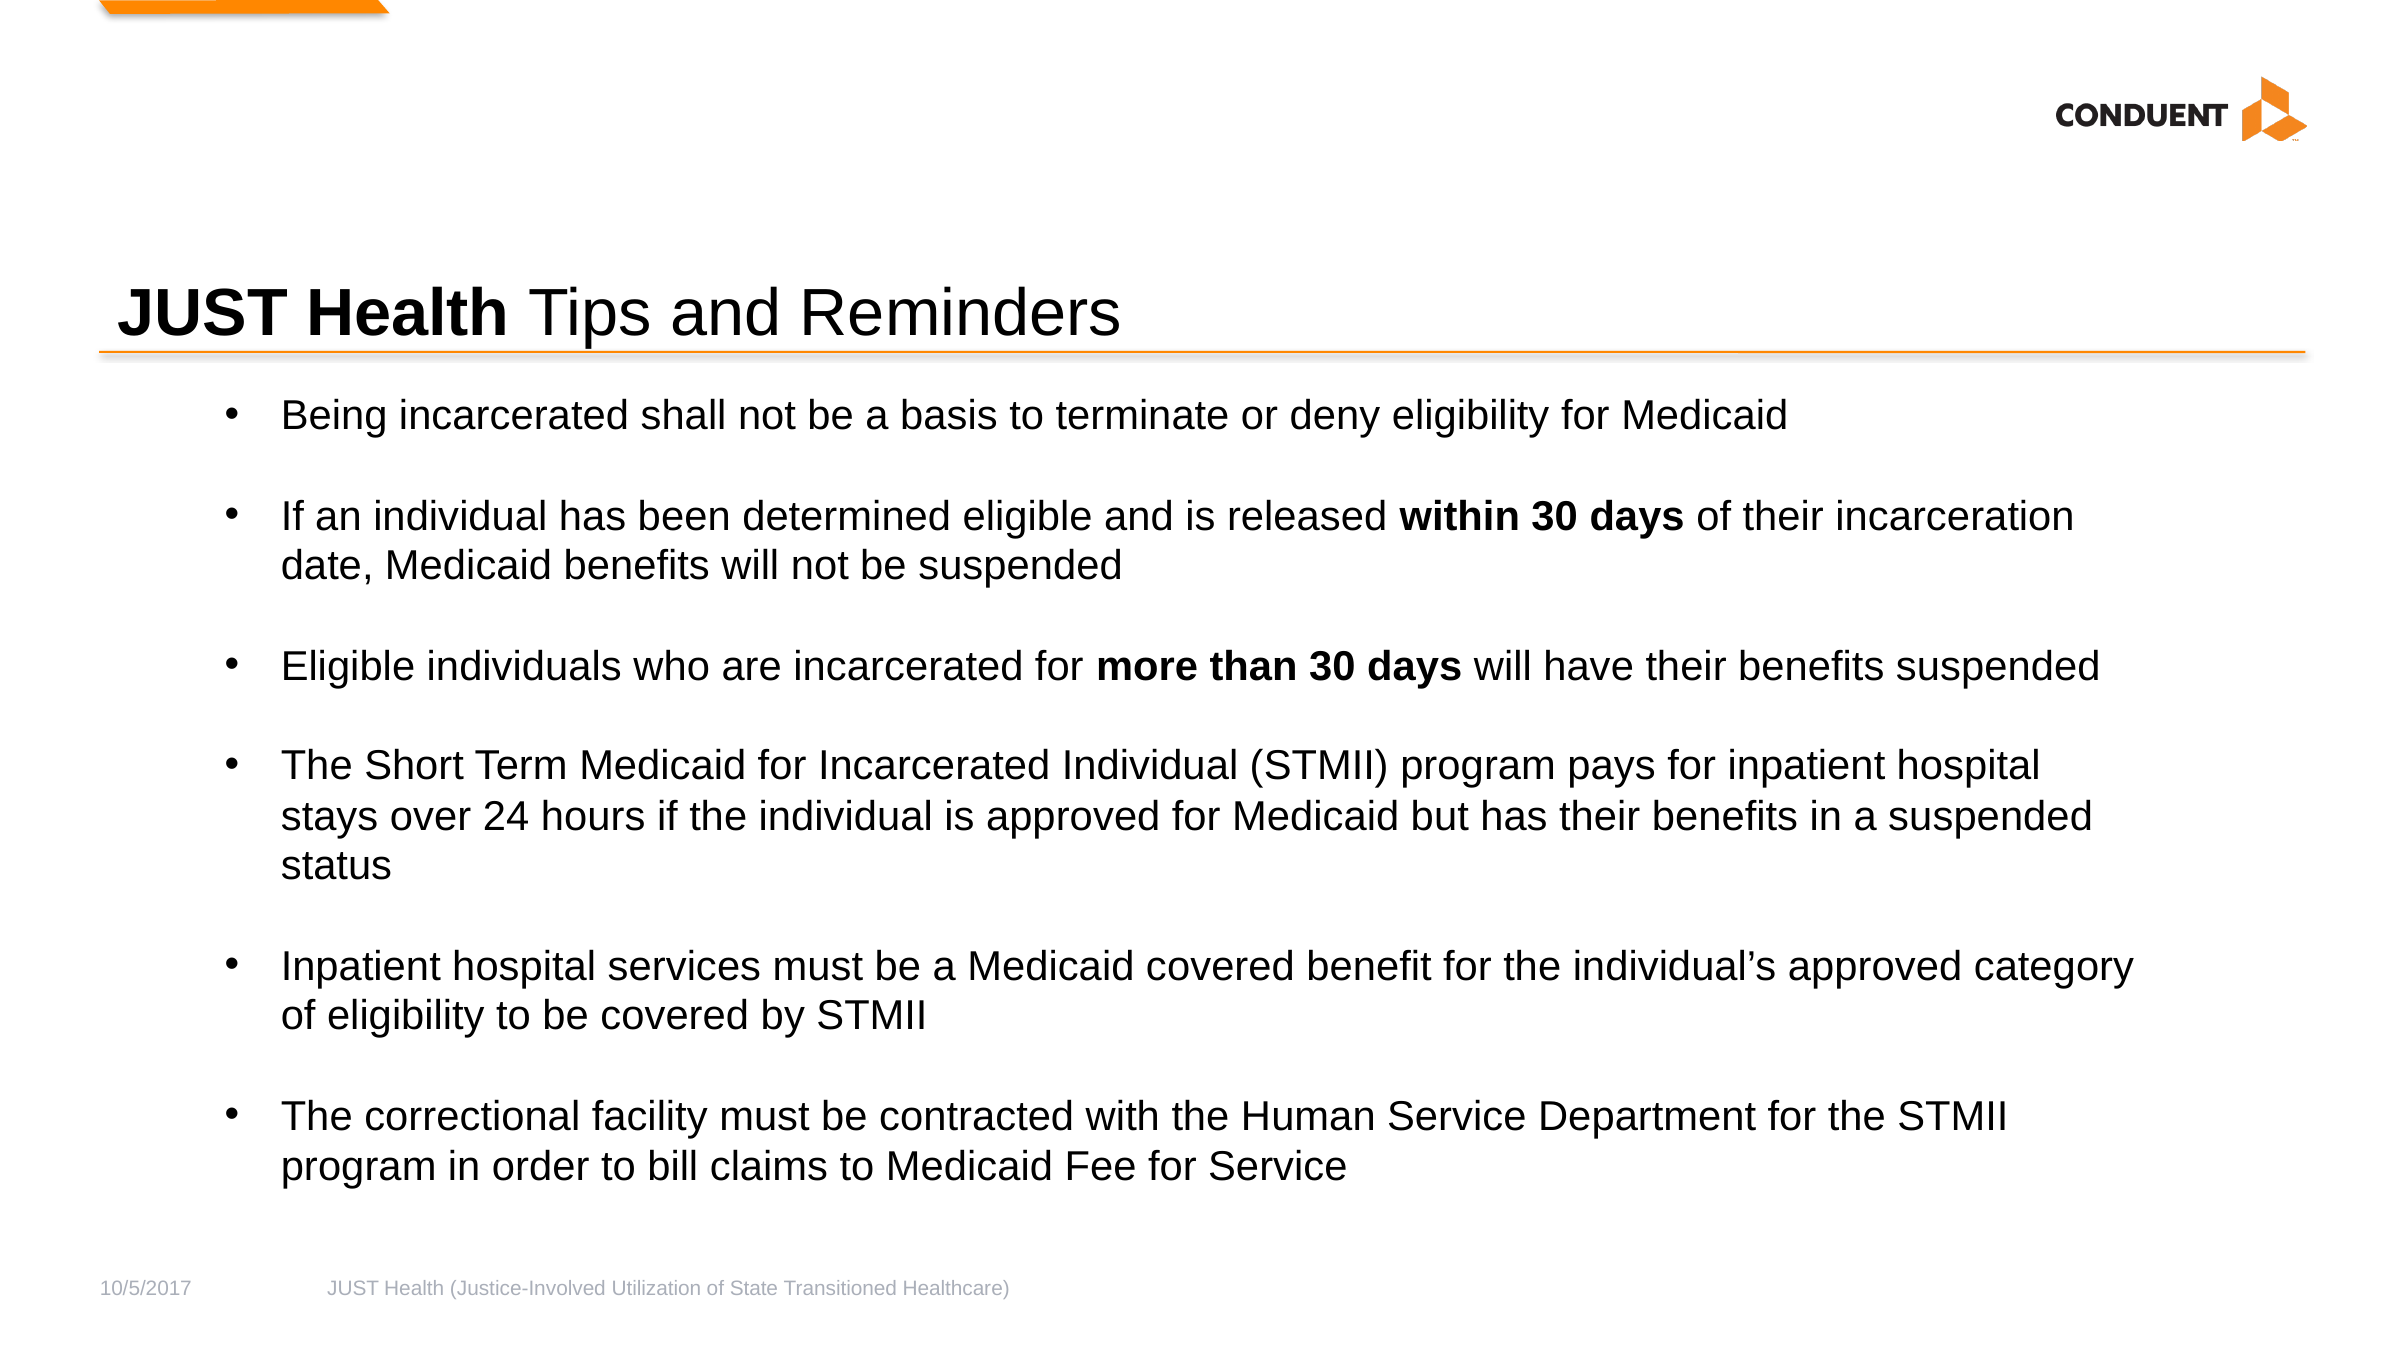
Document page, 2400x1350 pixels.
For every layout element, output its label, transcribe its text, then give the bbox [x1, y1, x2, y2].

text_box [219, 483, 549, 570]
title JUST Health Tips and Reminders [102, 261, 2171, 381]
text_box Being incarcerated shall not be a basis to terminate or deny eligibility for Medicaid If an individual has been determined eligible and is released within 30 days of their incarceration date, Medicaid benefits will not be suspended Eligible individuals who are incarcerated for more than 30 days will have their benefits suspended The Short Term Medicaid for Incarcerated Individual (STMII) program pays for inpatient hospital stays over 24 hours if the individual is approved for Medicaid but has their benefits in a suspended status Inpatient hospital services must be a Medicaid covered benefit for the individual’s approved category of eligibility to be covered by STMII The correctional facility must be contracted with the Human Service Department for the STMII program in order to bill claims to Medicaid Fee for Service [102, 380, 2161, 1189]
footer JUST Health (Justice-Involved Utilization of State Transitioned Healthcare) [306, 1251, 1539, 1324]
text_box [638, 466, 1734, 559]
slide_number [78, 1251, 306, 1324]
